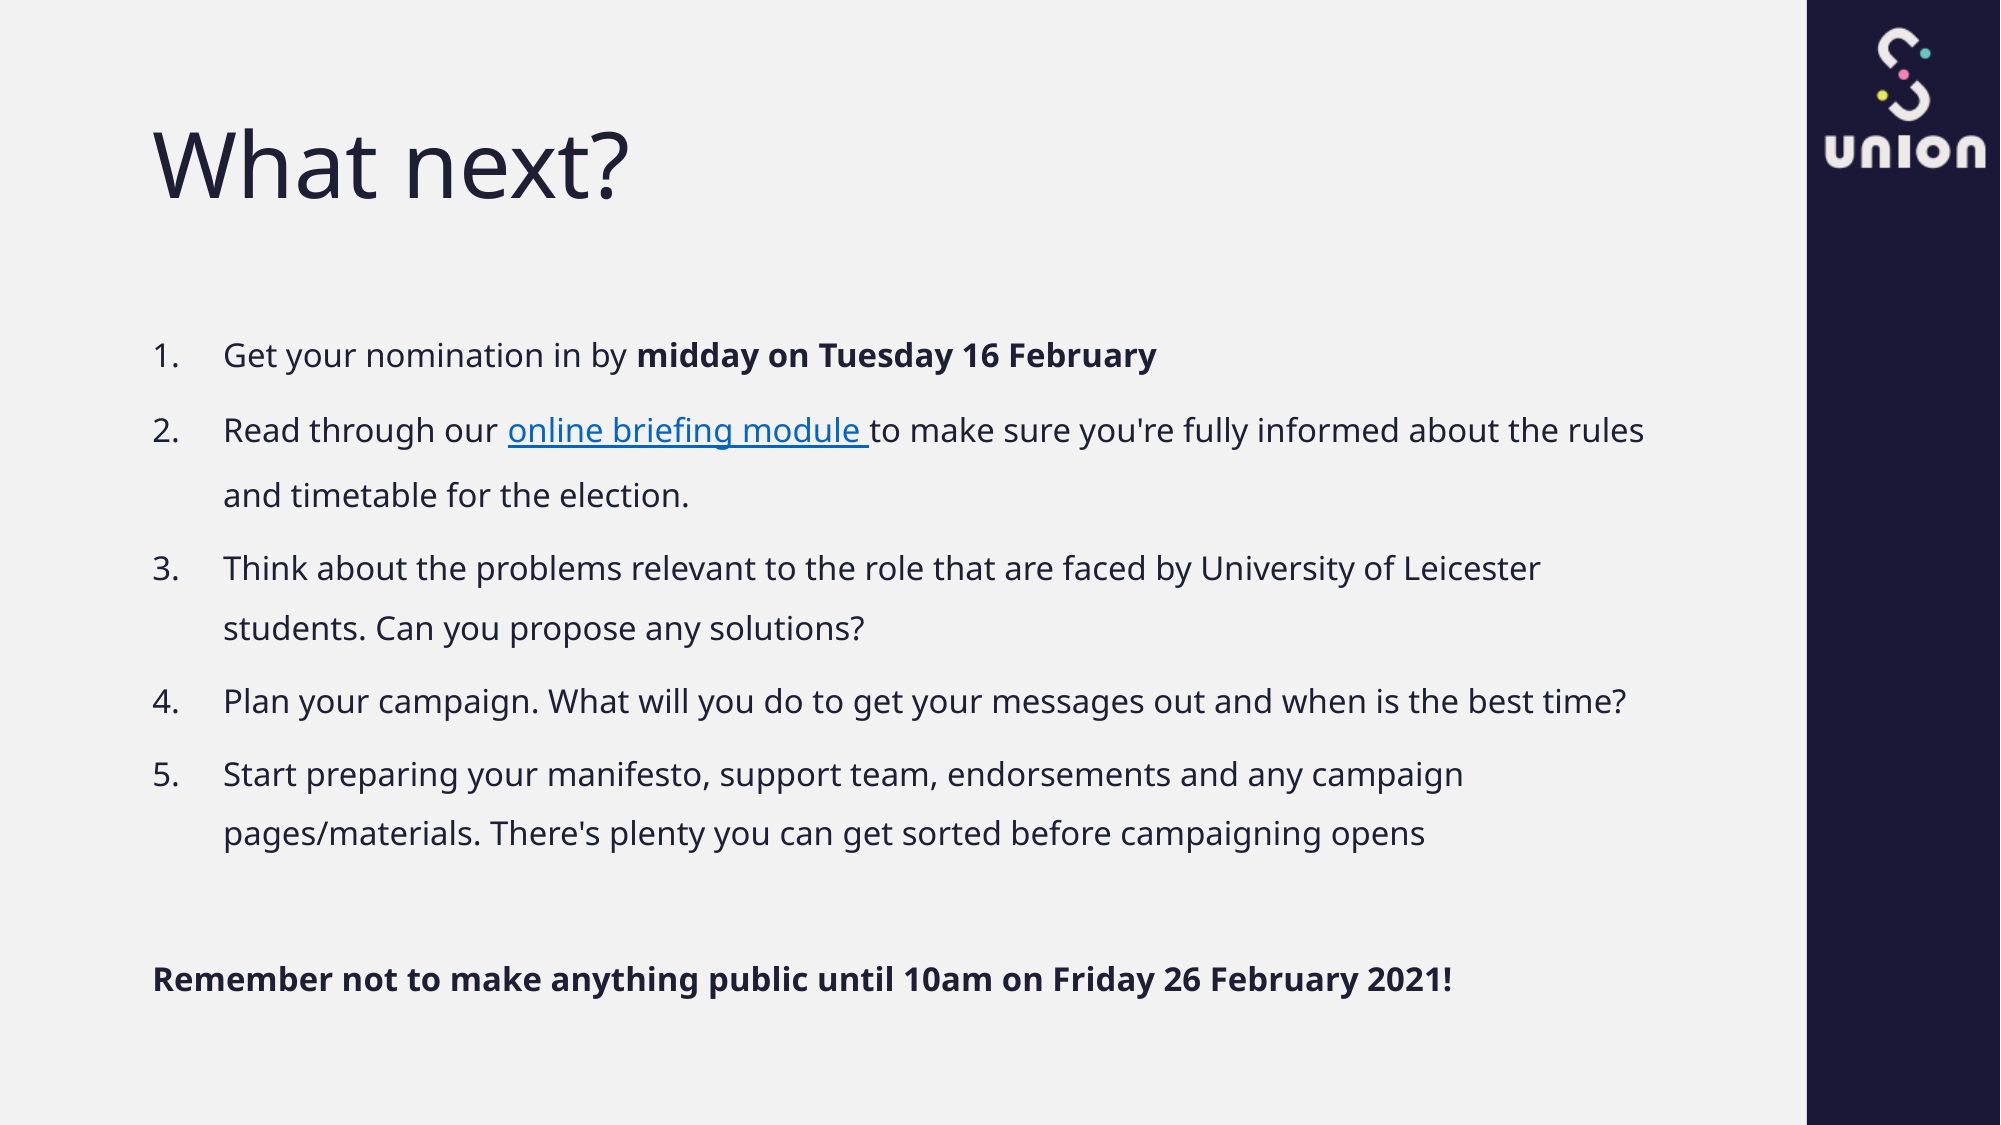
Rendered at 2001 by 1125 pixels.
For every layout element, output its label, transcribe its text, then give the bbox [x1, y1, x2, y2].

list Get your nomination in by midday on Tuesday 16 February Read through our online briefing module to make sure you're fully informed about the rules and timetable for the election. Think about the problems relevant to the role that are faced by University of Leicester students. Can you propose any solutions? Plan your campaign. What will you do to get your messages out and when is the best time? Start preparing your manifesto, support team, endorsements and any campaign pages/materials. There's plenty you can get sorted before campaigning opens Remember not to make anything public until 10am on Friday 26 February 2021! [137, 299, 1686, 1014]
title What next? [137, 59, 1686, 278]
